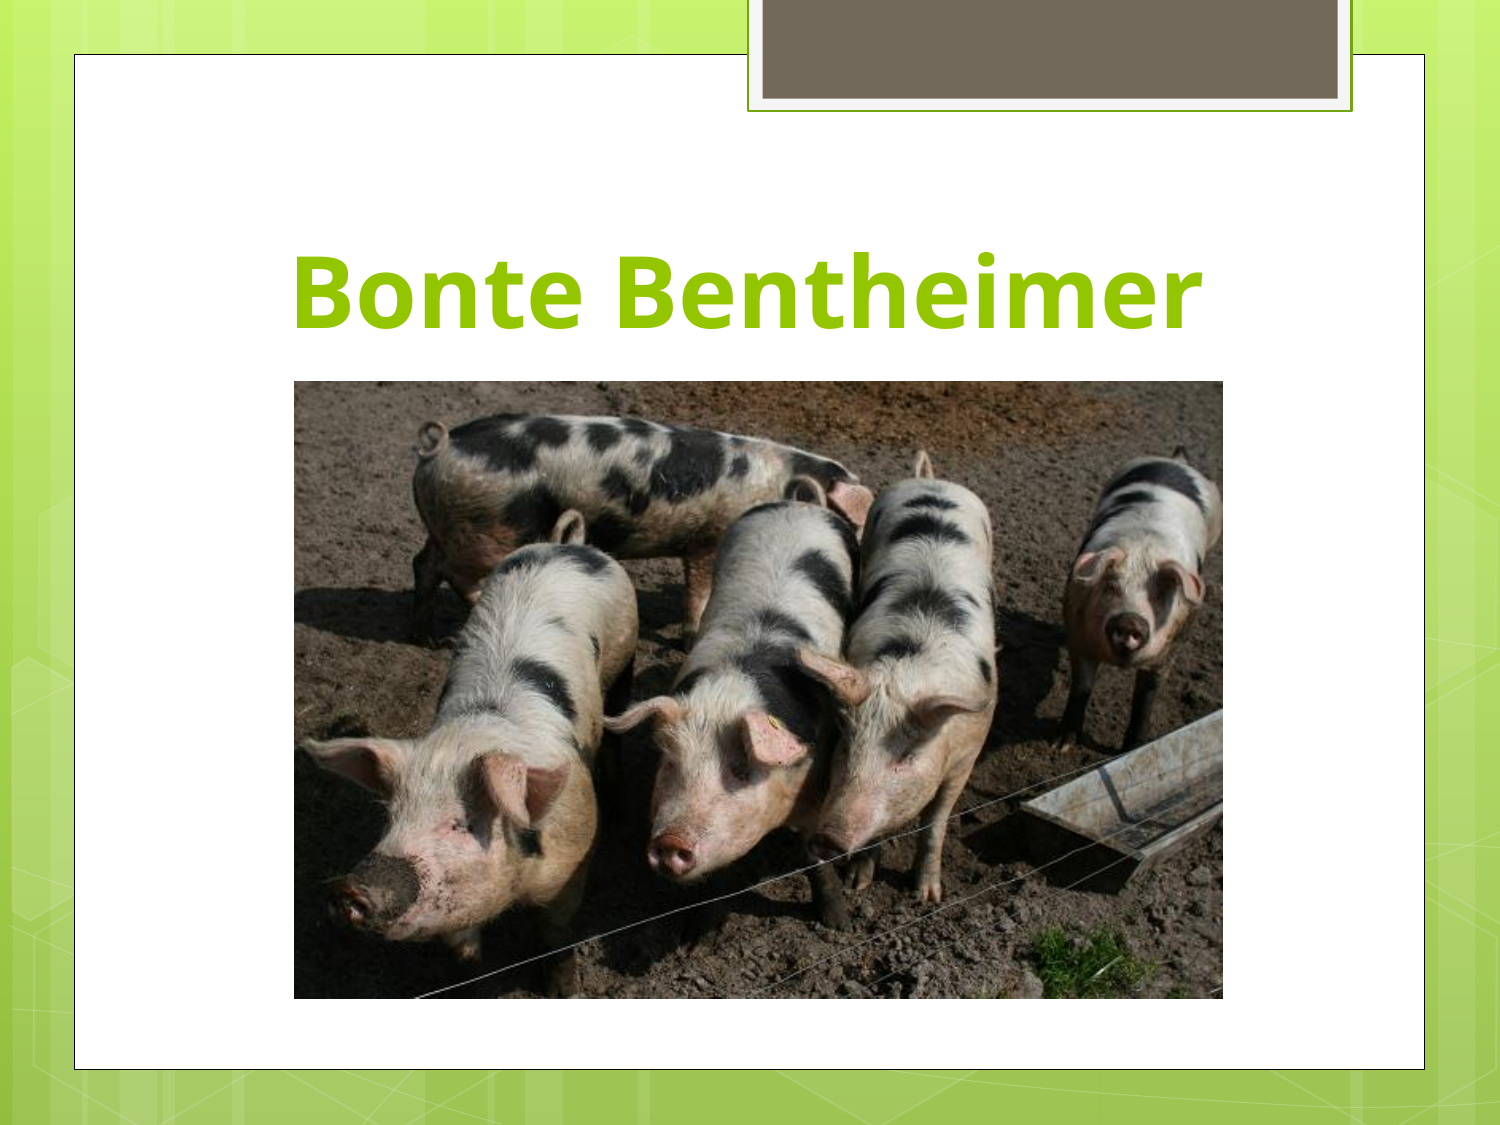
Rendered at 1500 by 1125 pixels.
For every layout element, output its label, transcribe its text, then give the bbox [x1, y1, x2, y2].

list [294, 380, 1223, 1000]
title Bonte Bentheimer [171, 168, 1324, 357]
